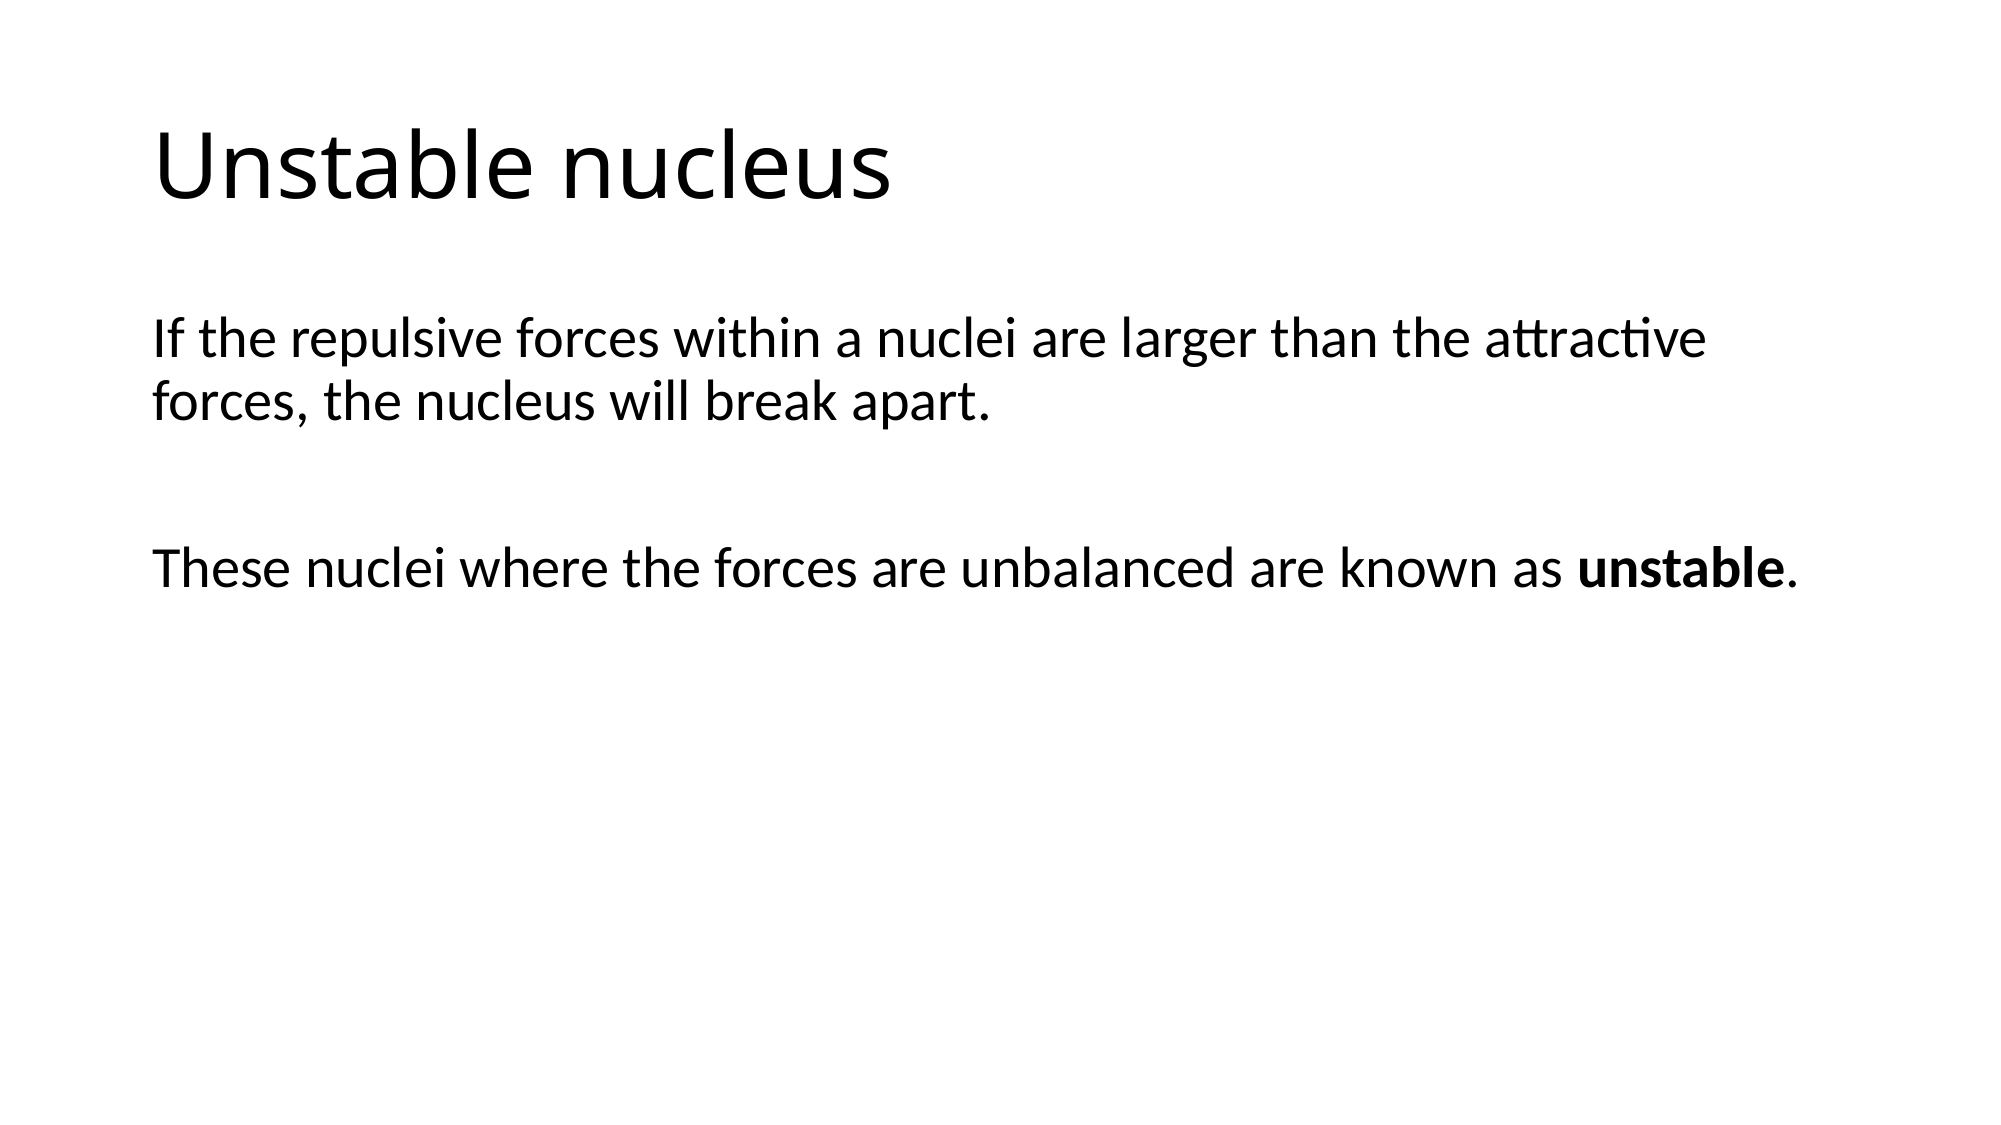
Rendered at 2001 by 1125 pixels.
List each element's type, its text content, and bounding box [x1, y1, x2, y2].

title Unstable nucleus [137, 59, 1863, 278]
list If the repulsive forces within a nuclei are larger than the attractive forces, the nucleus will break apart. These nuclei where the forces are unbalanced are known as unstable. [137, 299, 1863, 1014]
